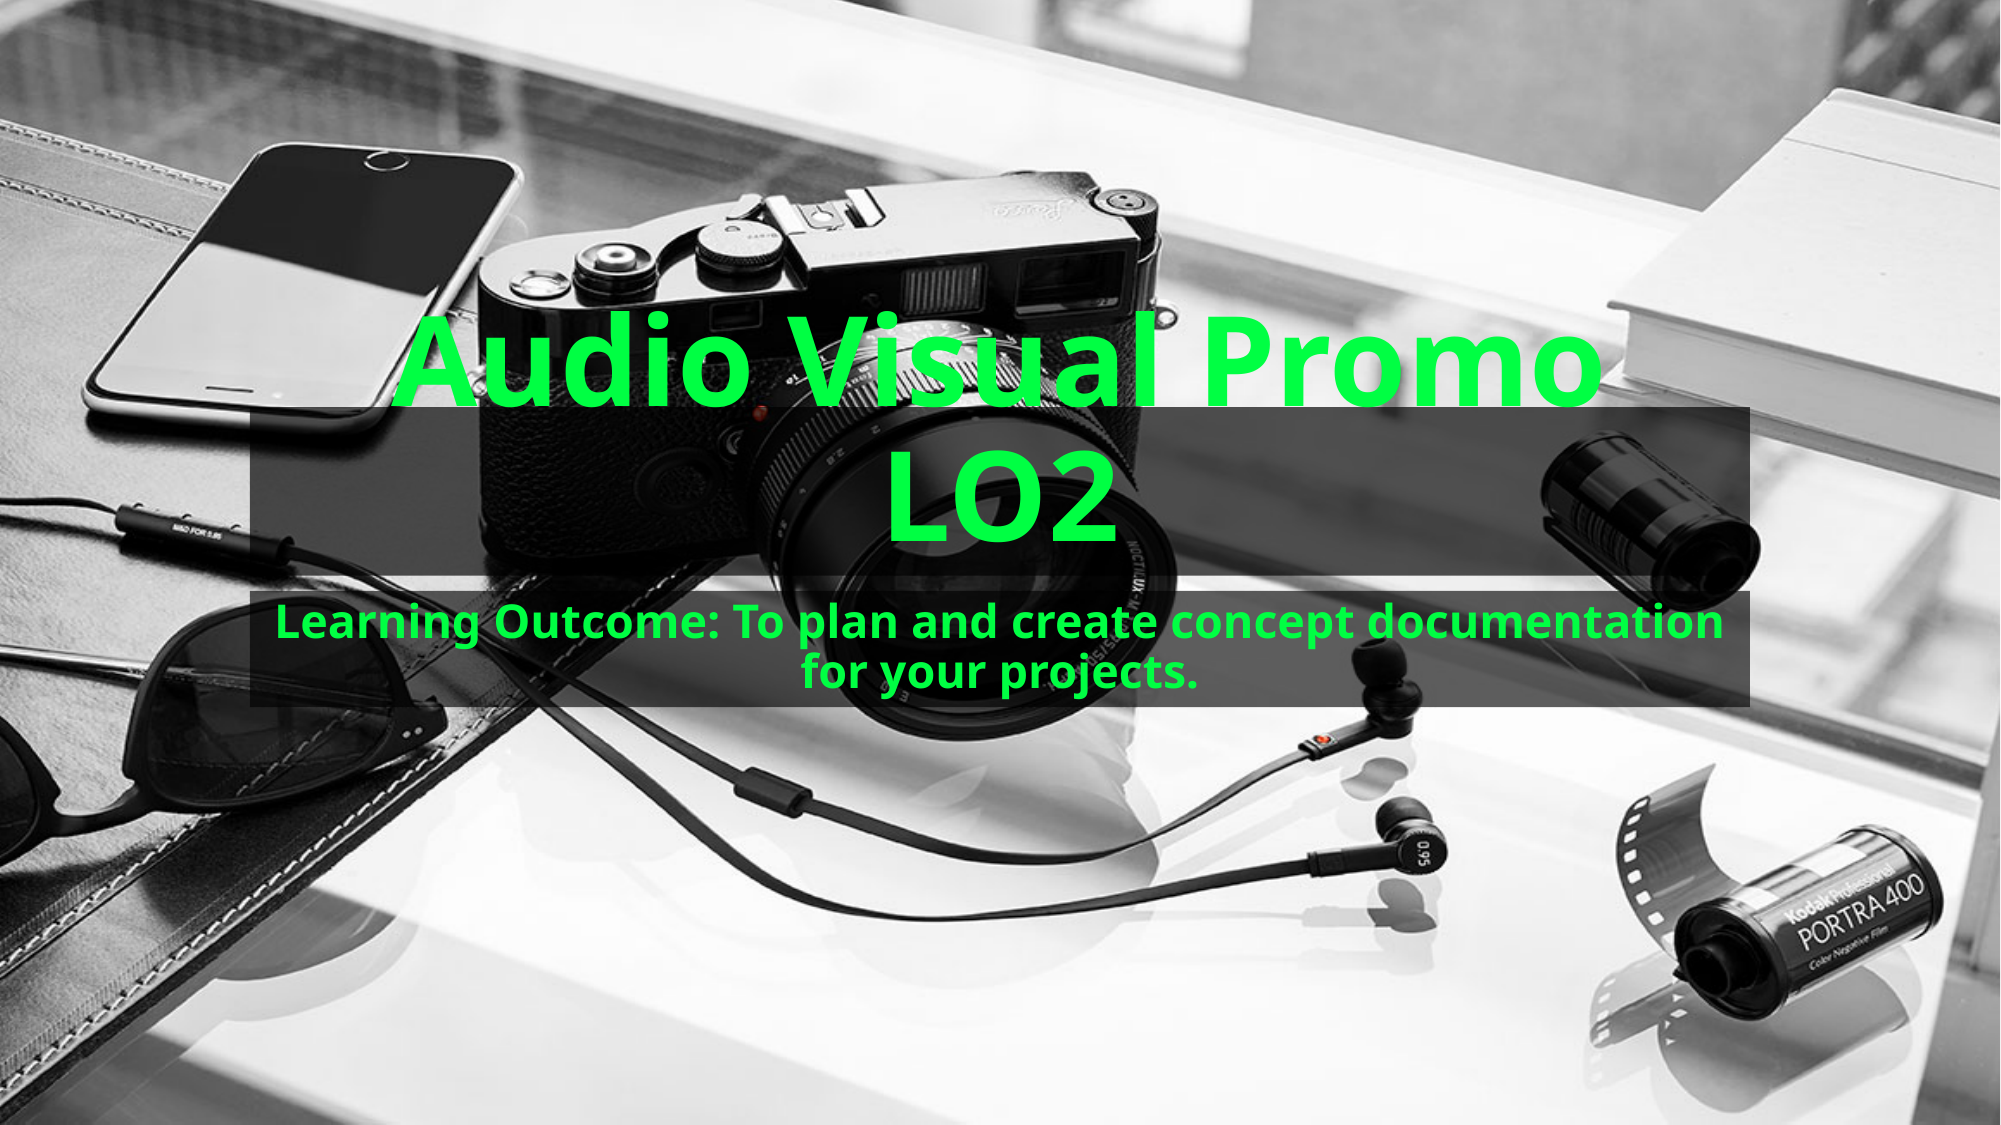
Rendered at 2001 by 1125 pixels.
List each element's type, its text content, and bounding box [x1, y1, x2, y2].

picture [0, 0, 2001, 1125]
title Audio Visual Promo LO2 [249, 407, 1750, 576]
subtitle Learning Outcome: To plan and create concept documentation for your projects. [249, 590, 1750, 708]
